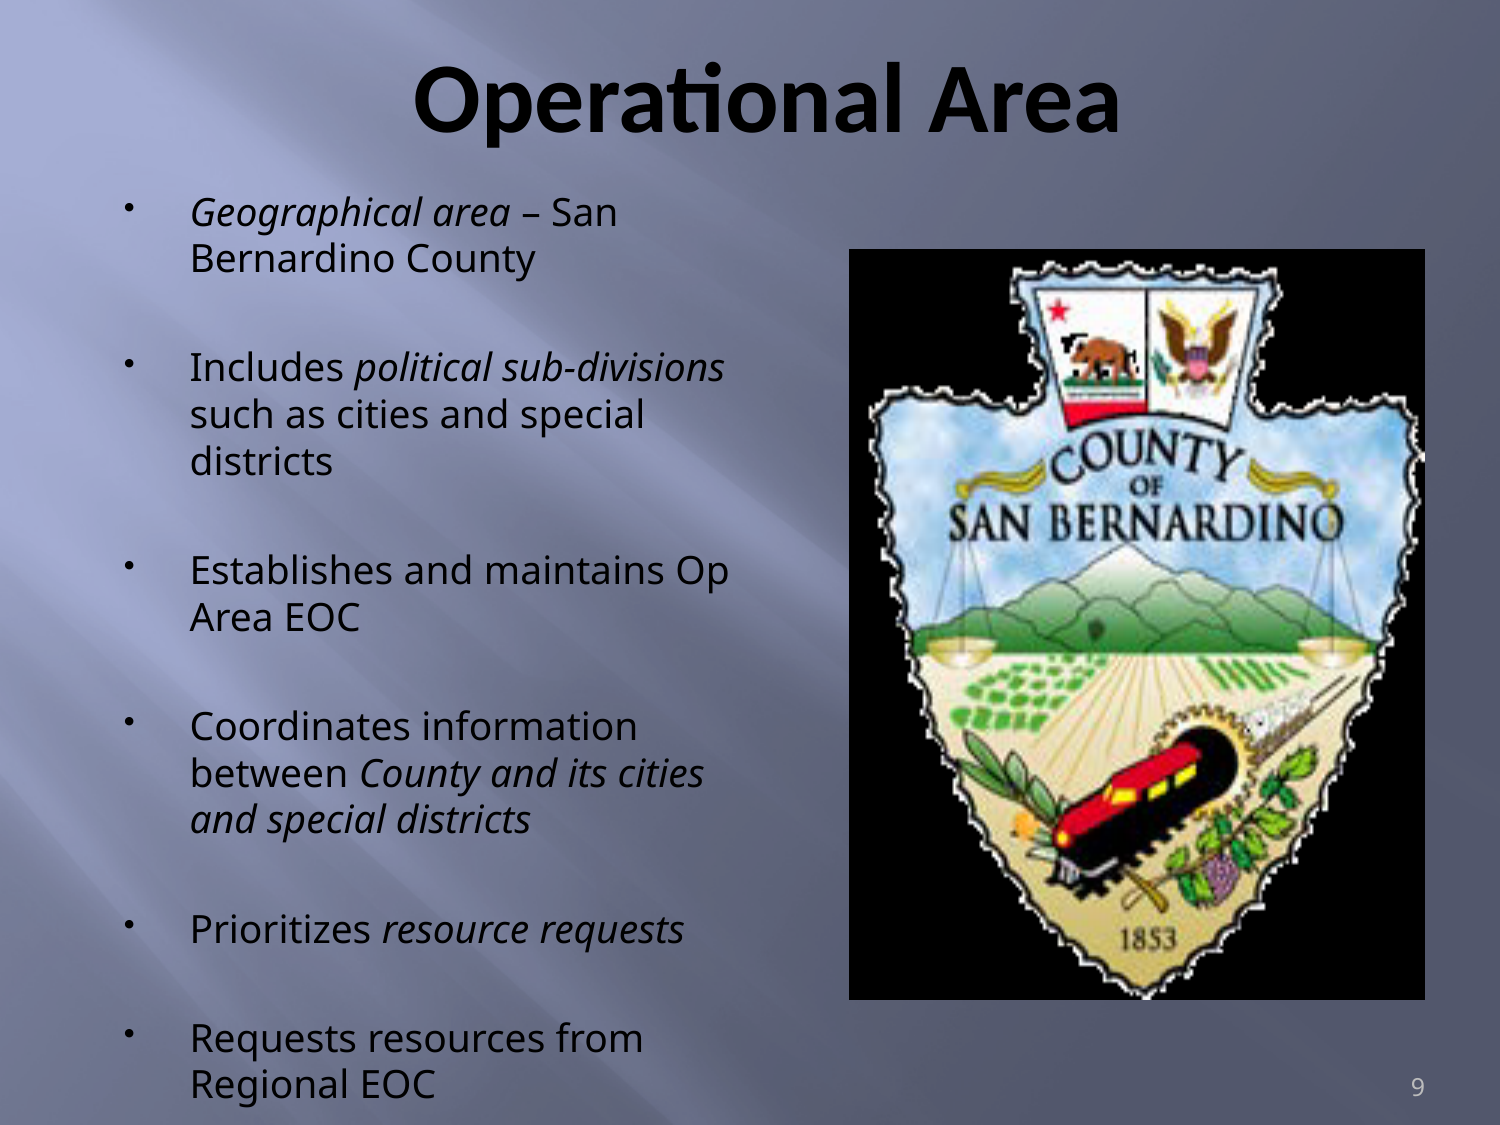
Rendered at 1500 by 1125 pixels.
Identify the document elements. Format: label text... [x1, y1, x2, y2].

list Geographical area – San Bernardino County Includes political sub-divisions such as cities and special districts Establishes and maintains Op Area EOC Coordinates information between County and its cities and special districts Prioritizes resource requests Requests resources from Regional EOC [88, 160, 775, 1125]
slide_number 9 [1299, 1052, 1425, 1113]
picture [849, 249, 1426, 1001]
text_box Operational Area [56, 24, 1482, 160]
